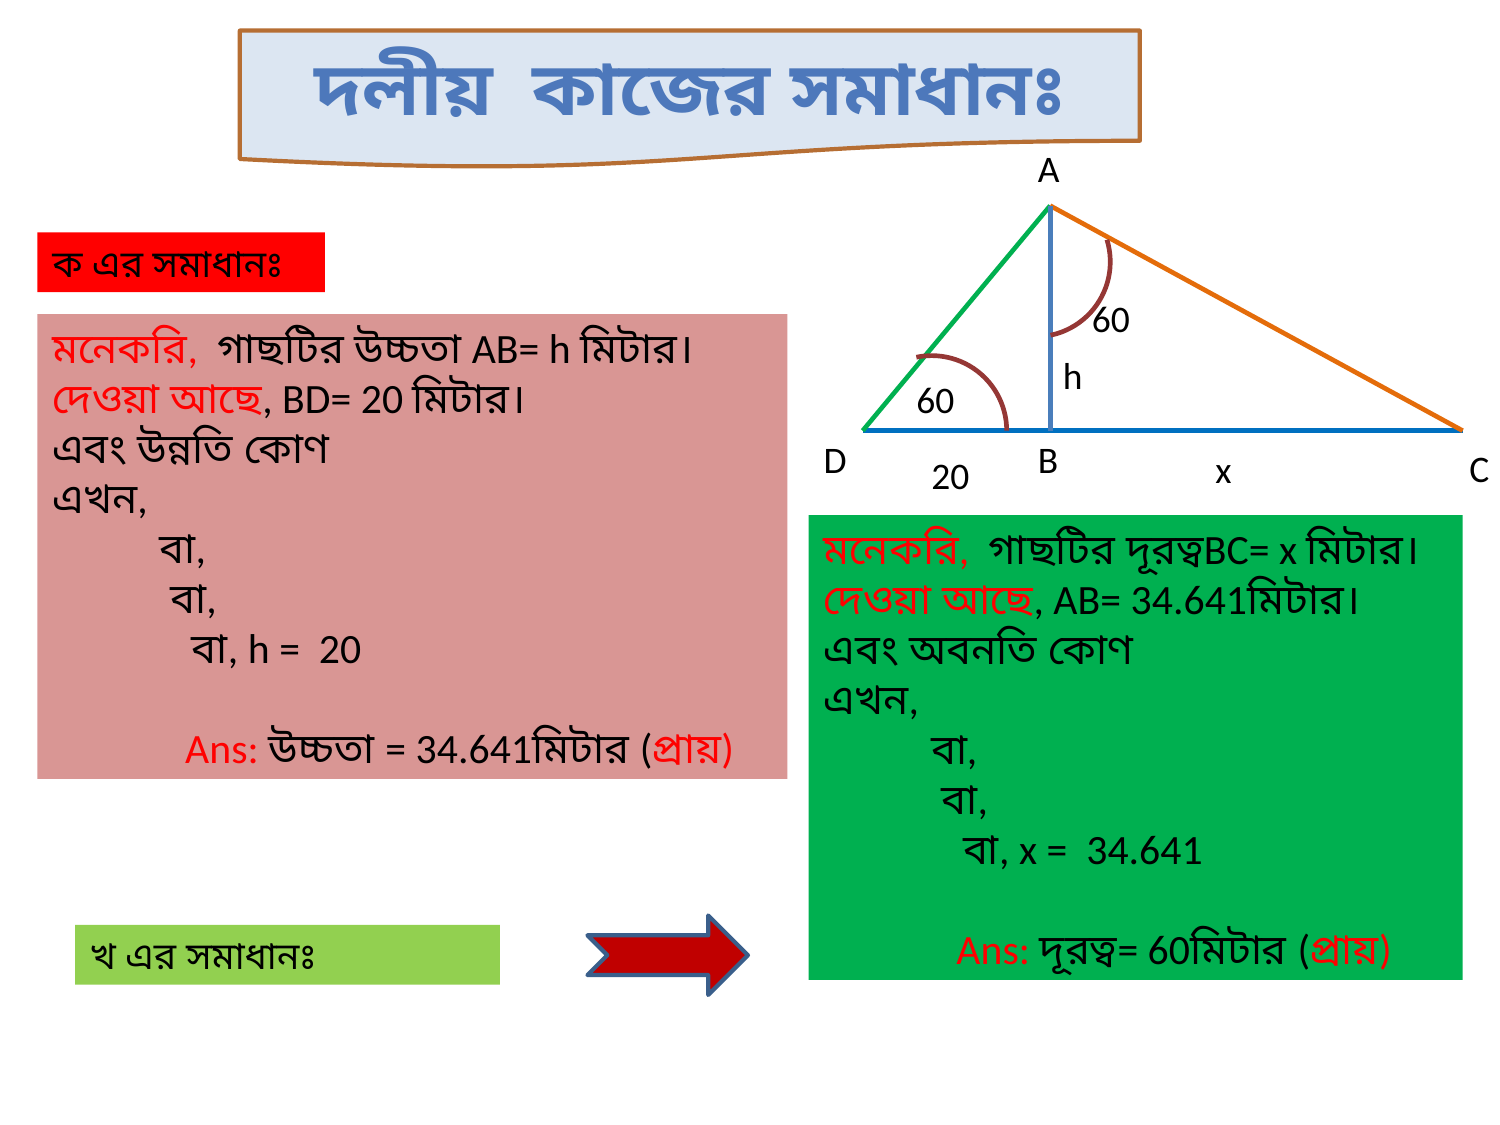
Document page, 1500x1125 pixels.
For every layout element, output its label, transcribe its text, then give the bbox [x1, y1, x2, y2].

text_box খ এর সমাধানঃ [75, 924, 500, 985]
text_box [585, 913, 751, 997]
text_box ক এর সমাধানঃ [37, 232, 325, 293]
text_box দলীয় কাজের সমাধানঃ [237, 28, 1142, 169]
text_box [808, 137, 1500, 506]
